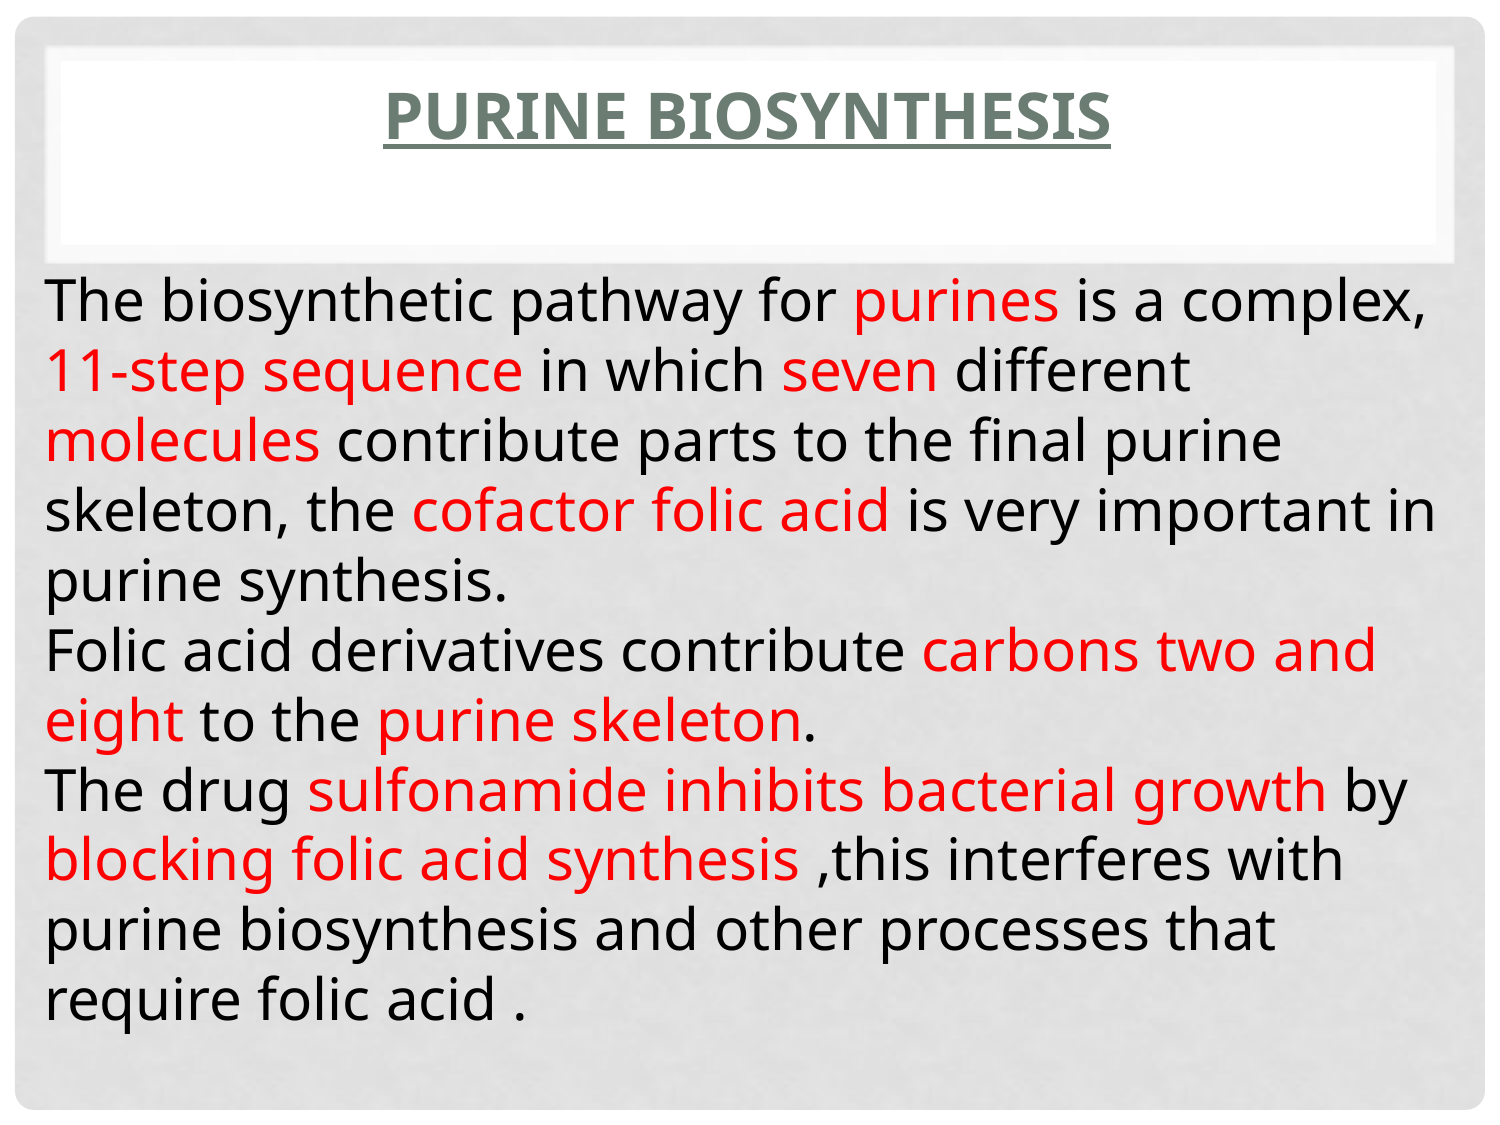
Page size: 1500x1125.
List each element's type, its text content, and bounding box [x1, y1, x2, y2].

text_box The biosynthetic pathway for purines is a complex, 11-step sequence in which seven different molecules contribute parts to the final purine skeleton, the cofactor folic acid is very important in purine synthesis. Folic acid derivatives contribute carbons two and eight to the purine skeleton. The drug sulfonamide inhibits bacterial growth by blocking folic acid synthesis ,this interferes with purine biosynthesis and other processes that require folic acid . [29, 255, 1483, 1040]
title Purine Biosynthesis [69, 66, 1425, 238]
